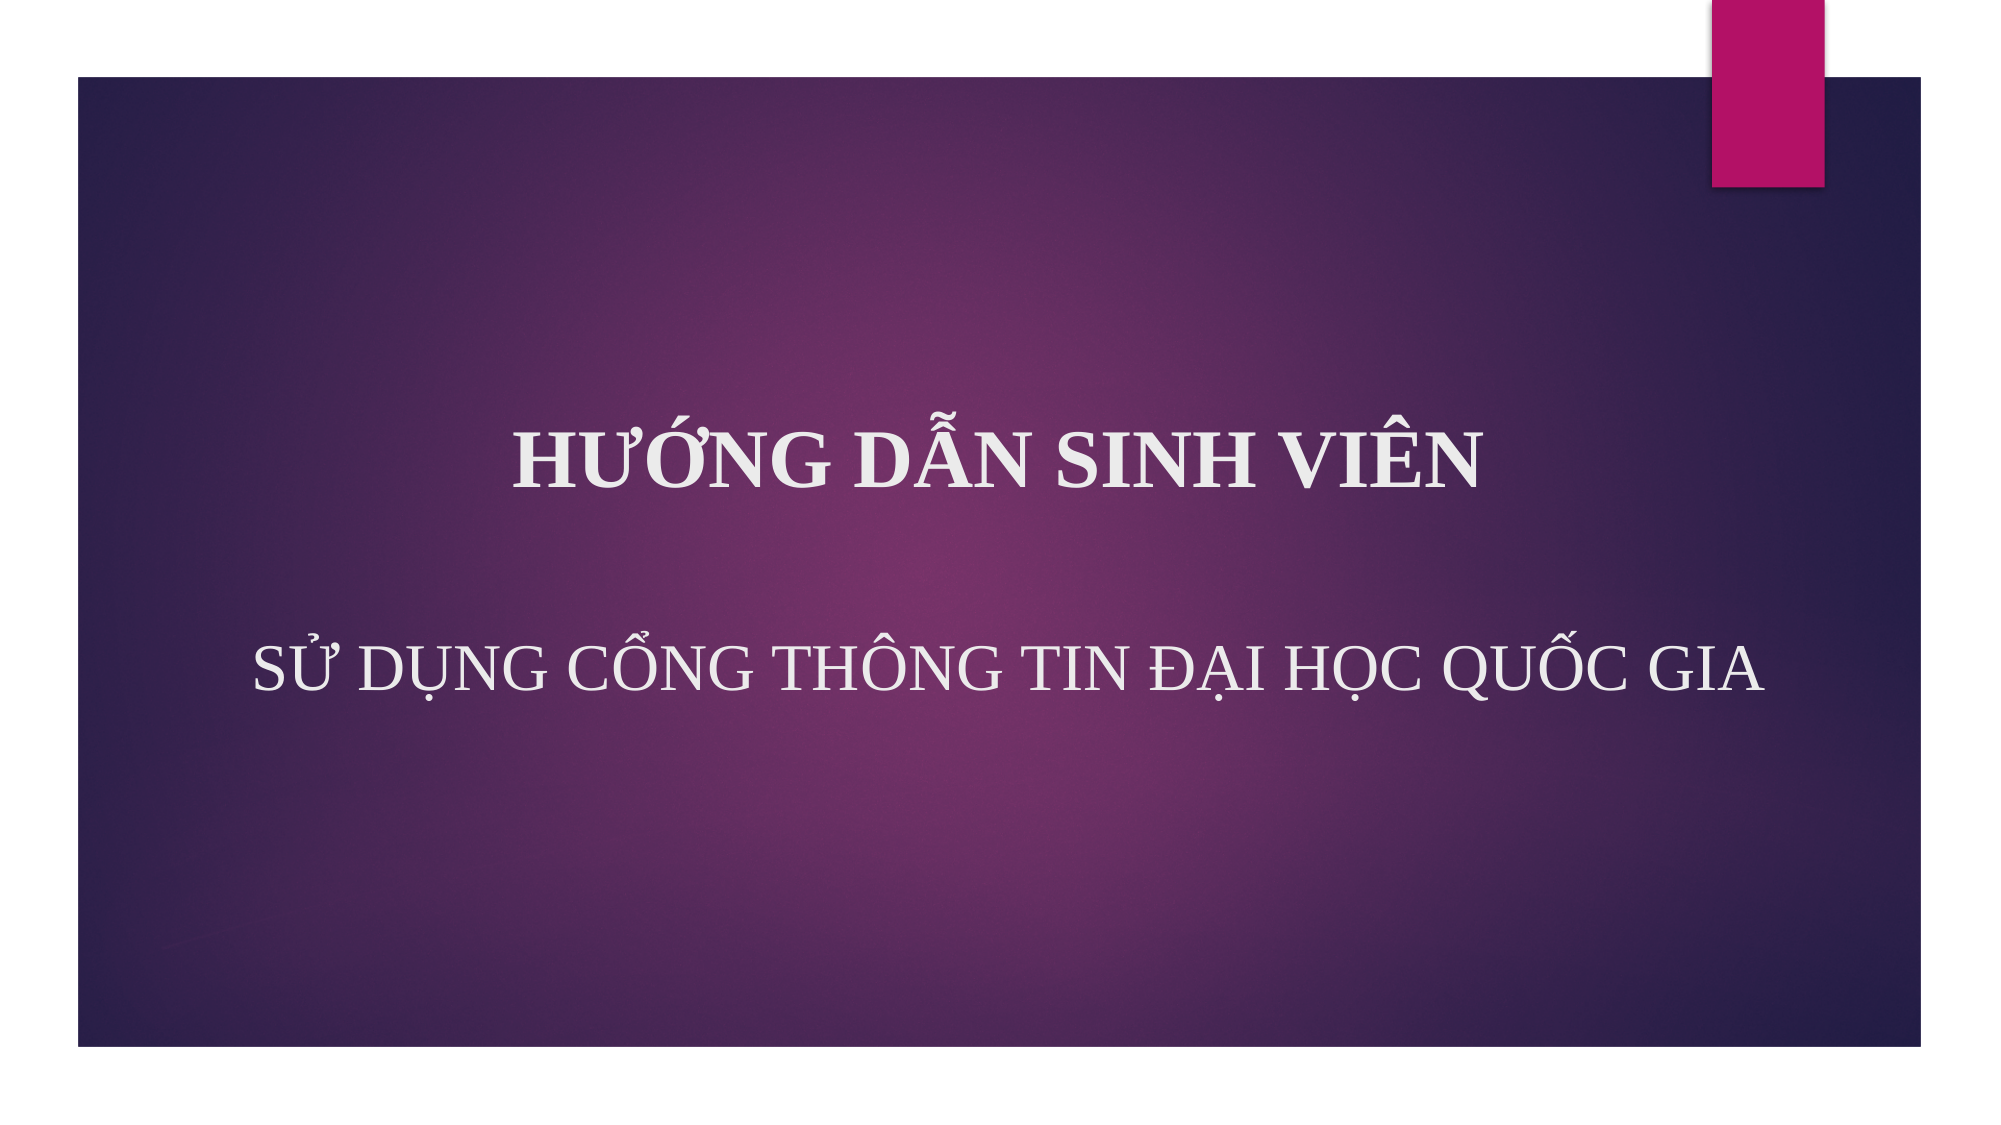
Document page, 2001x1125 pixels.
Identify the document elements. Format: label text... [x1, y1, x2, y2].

title HƯỚNG DẪN SINH VIÊN SỬ DỤNG CỔNG THÔNG TIN ĐẠI HỌC QUỐC GIA [169, 199, 1850, 712]
